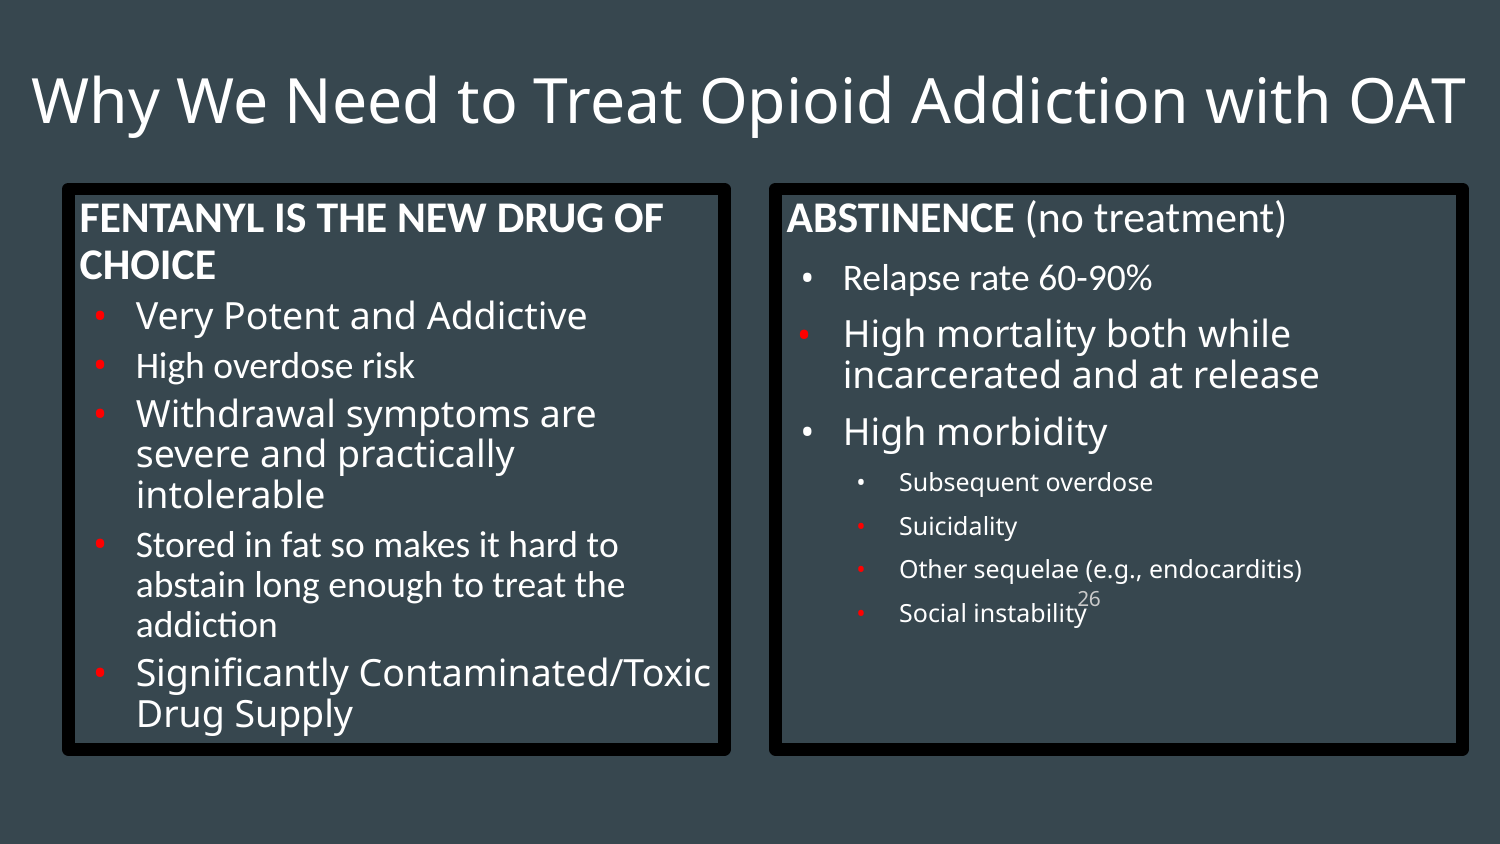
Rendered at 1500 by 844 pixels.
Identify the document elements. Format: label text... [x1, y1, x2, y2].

title Why We Need to Treat Opioid Addiction with OAT [20, 36, 1480, 171]
slide_number 26 [1044, 575, 1113, 625]
list ABSTINENCE (no treatment) Relapse rate 60-90% High mortality both while incarcerated and at release High morbidity Subsequent overdose Suicidality Other sequelae (e.g., endocarditis) Social instability [775, 189, 1463, 750]
list FENTANYL IS THE NEW DRUG OF CHOICE Very Potent and Addictive High overdose risk Withdrawal symptoms are severe and practically intolerable Stored in fat so makes it hard to abstain long enough to treat the addiction Significantly Contaminated/Toxic Drug Supply [68, 189, 725, 750]
